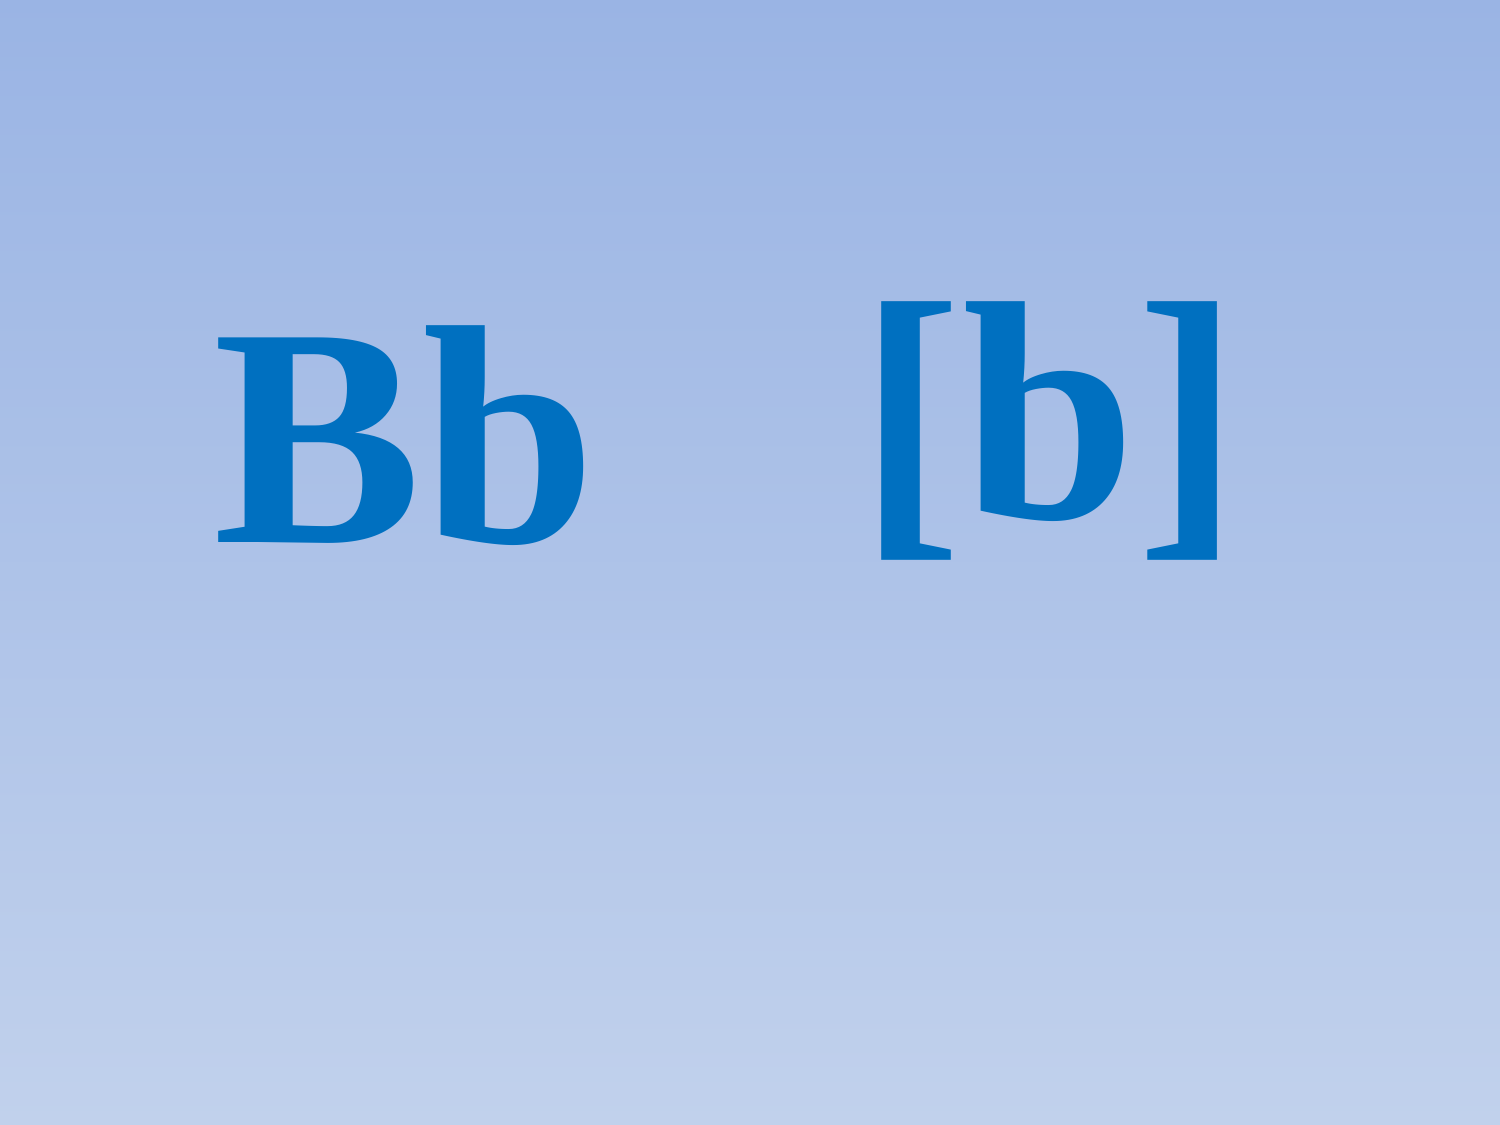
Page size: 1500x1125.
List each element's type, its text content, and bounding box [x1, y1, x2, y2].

text_box [b] [843, 199, 1313, 589]
text_box Bb [199, 222, 821, 613]
